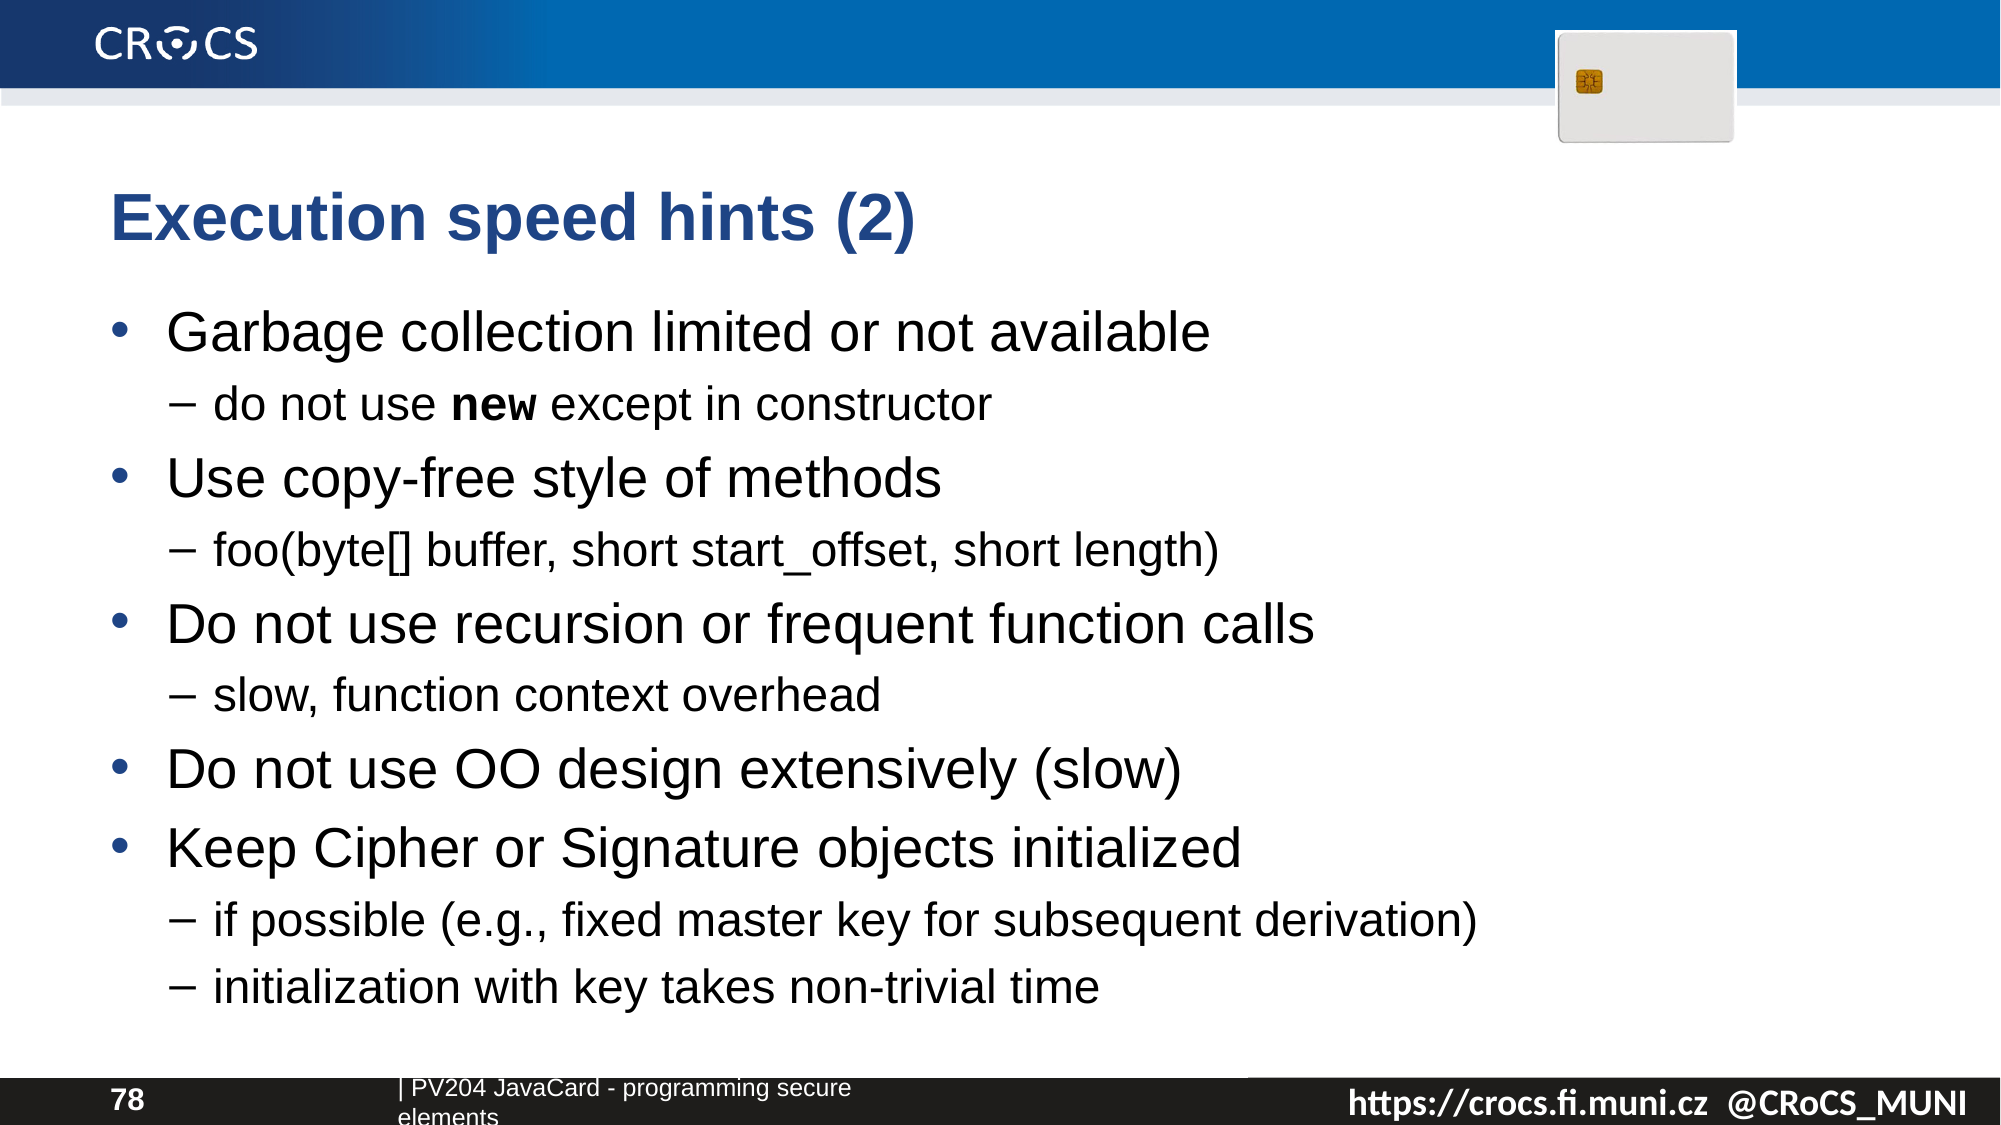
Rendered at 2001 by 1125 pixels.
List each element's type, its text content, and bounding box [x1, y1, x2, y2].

picture [0, 0, 2001, 1125]
slide_number 78 [110, 1078, 197, 1125]
footer | PV204 JavaCard - programming secure elements [397, 1078, 873, 1125]
title Execution speed hints (2) [109, 148, 1911, 280]
list Garbage collection limited or not available do not use new except in constructor Use copy-free style of methods foo(byte[] buffer, short start_offset, short length) Do not use recursion or frequent function calls slow, function context overhead Do not use OO design extensively (slow) Keep Cipher or Signature objects initialized if possible (e.g., fixed master key for subsequent derivation) initialization with key takes non-trivial time [109, 294, 1515, 977]
